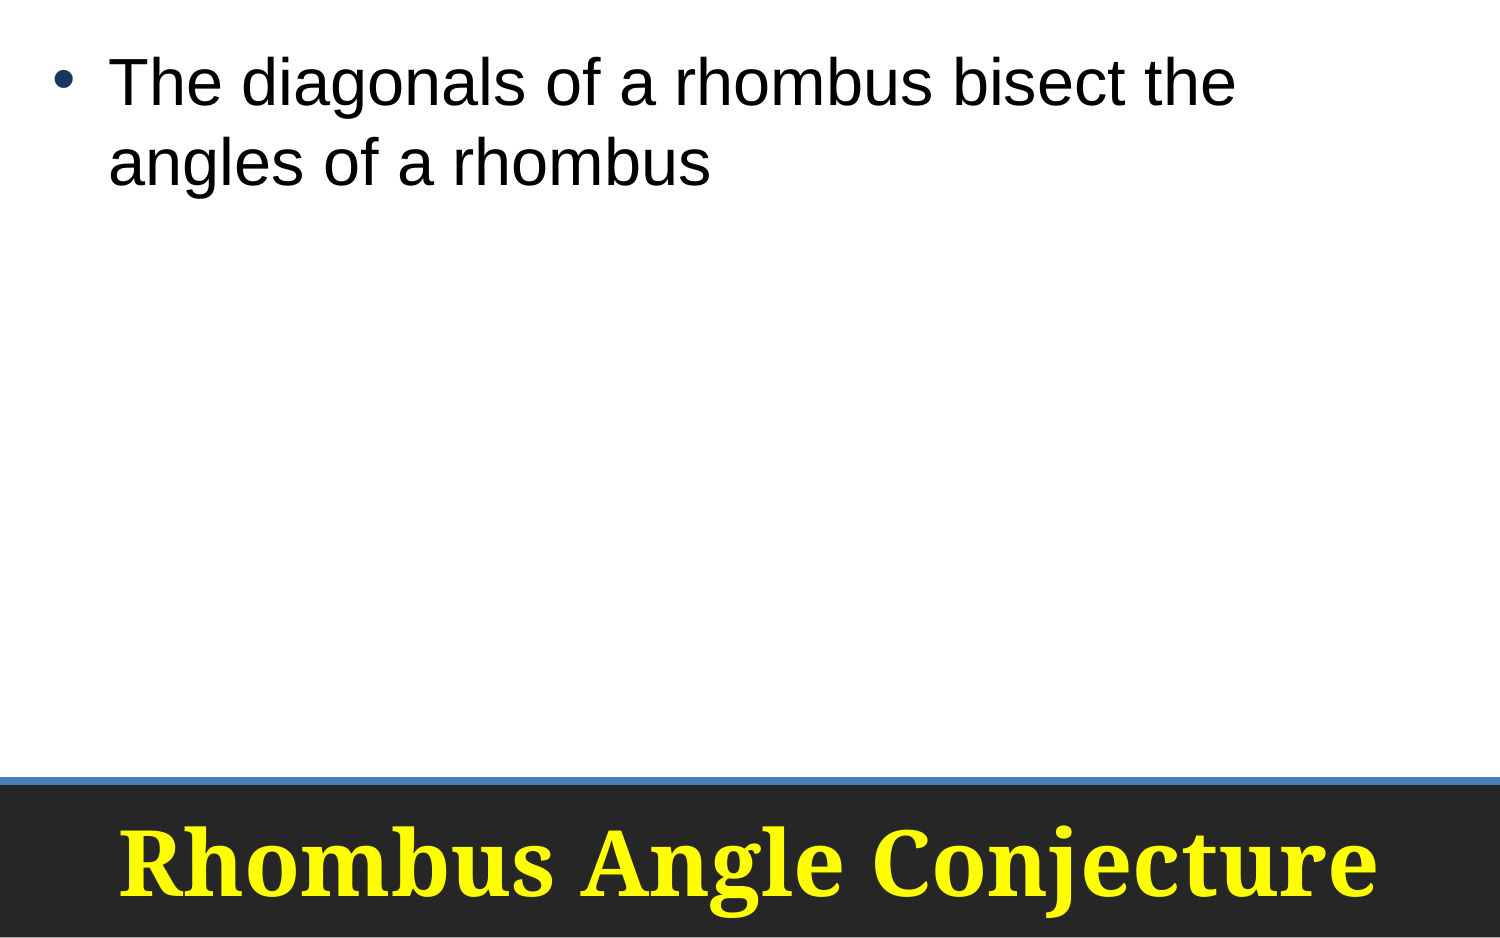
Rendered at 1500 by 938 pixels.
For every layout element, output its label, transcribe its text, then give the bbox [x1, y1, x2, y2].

title Rhombus Angle Conjecture [37, 781, 1463, 938]
list The diagonals of a rhombus bisect the angles of a rhombus [37, 31, 1463, 771]
